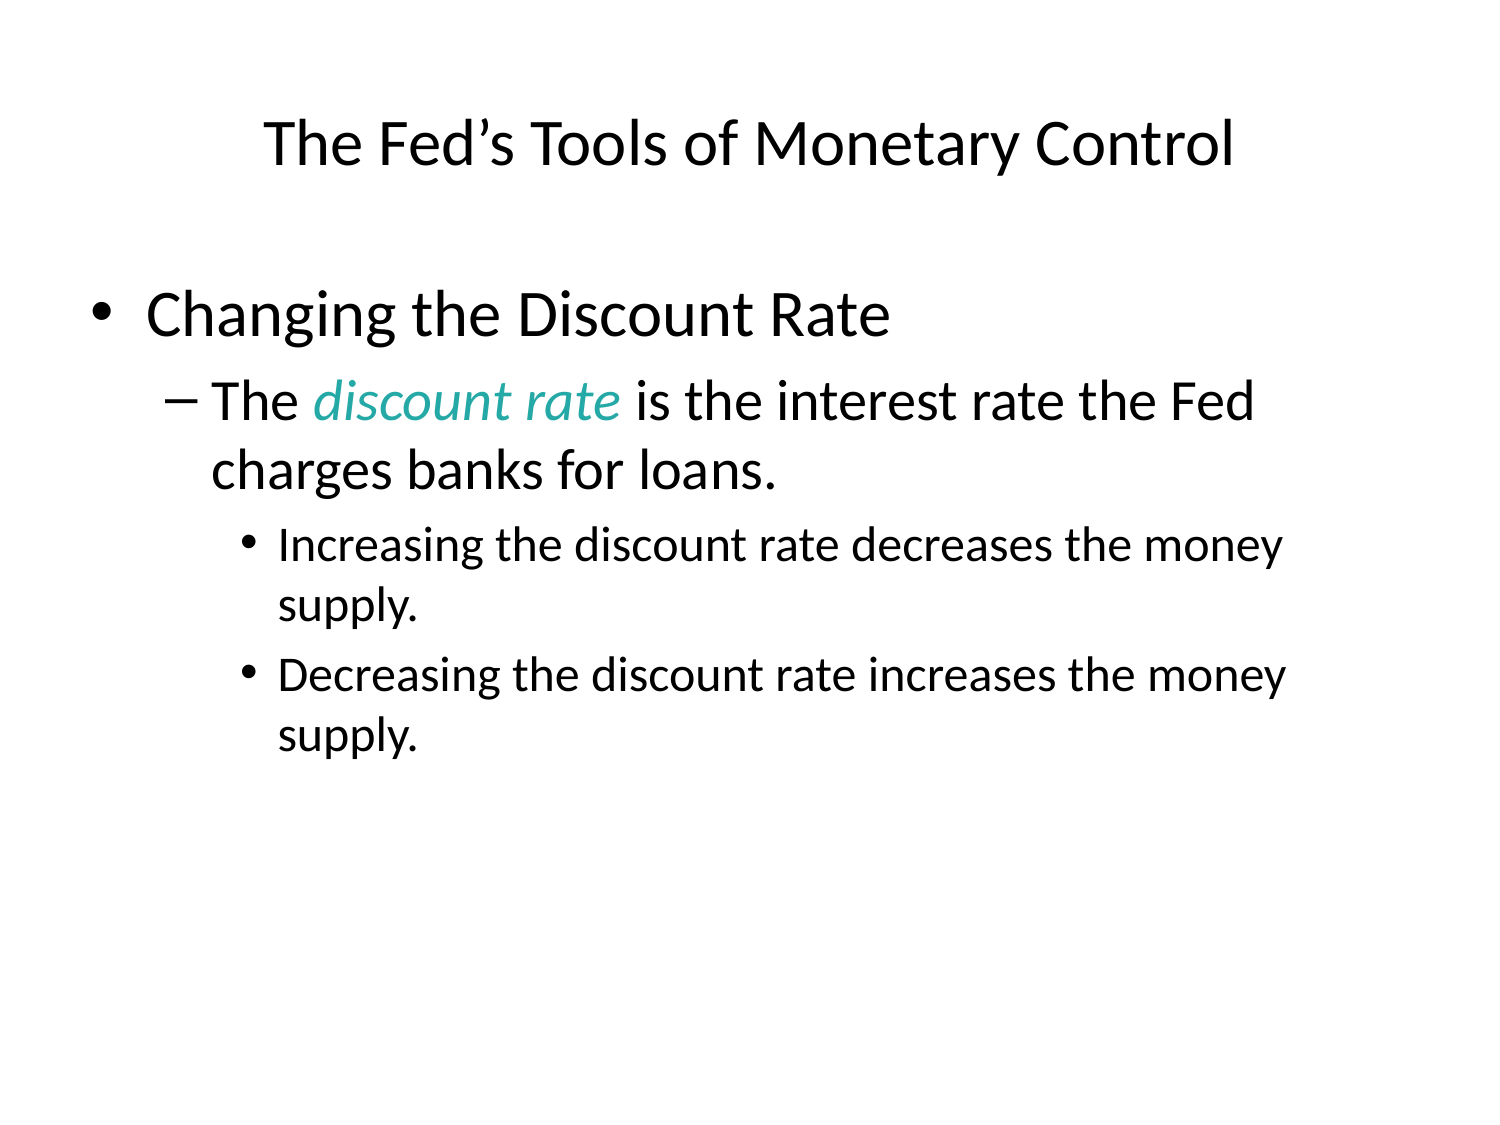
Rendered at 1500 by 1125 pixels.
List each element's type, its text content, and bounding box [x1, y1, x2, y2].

title The Fed’s Tools of Monetary Control [75, 45, 1425, 233]
list Changing the Discount Rate The discount rate is the interest rate the Fed charges banks for loans. Increasing the discount rate decreases the money supply. Decreasing the discount rate increases the money supply. [75, 262, 1425, 1005]
